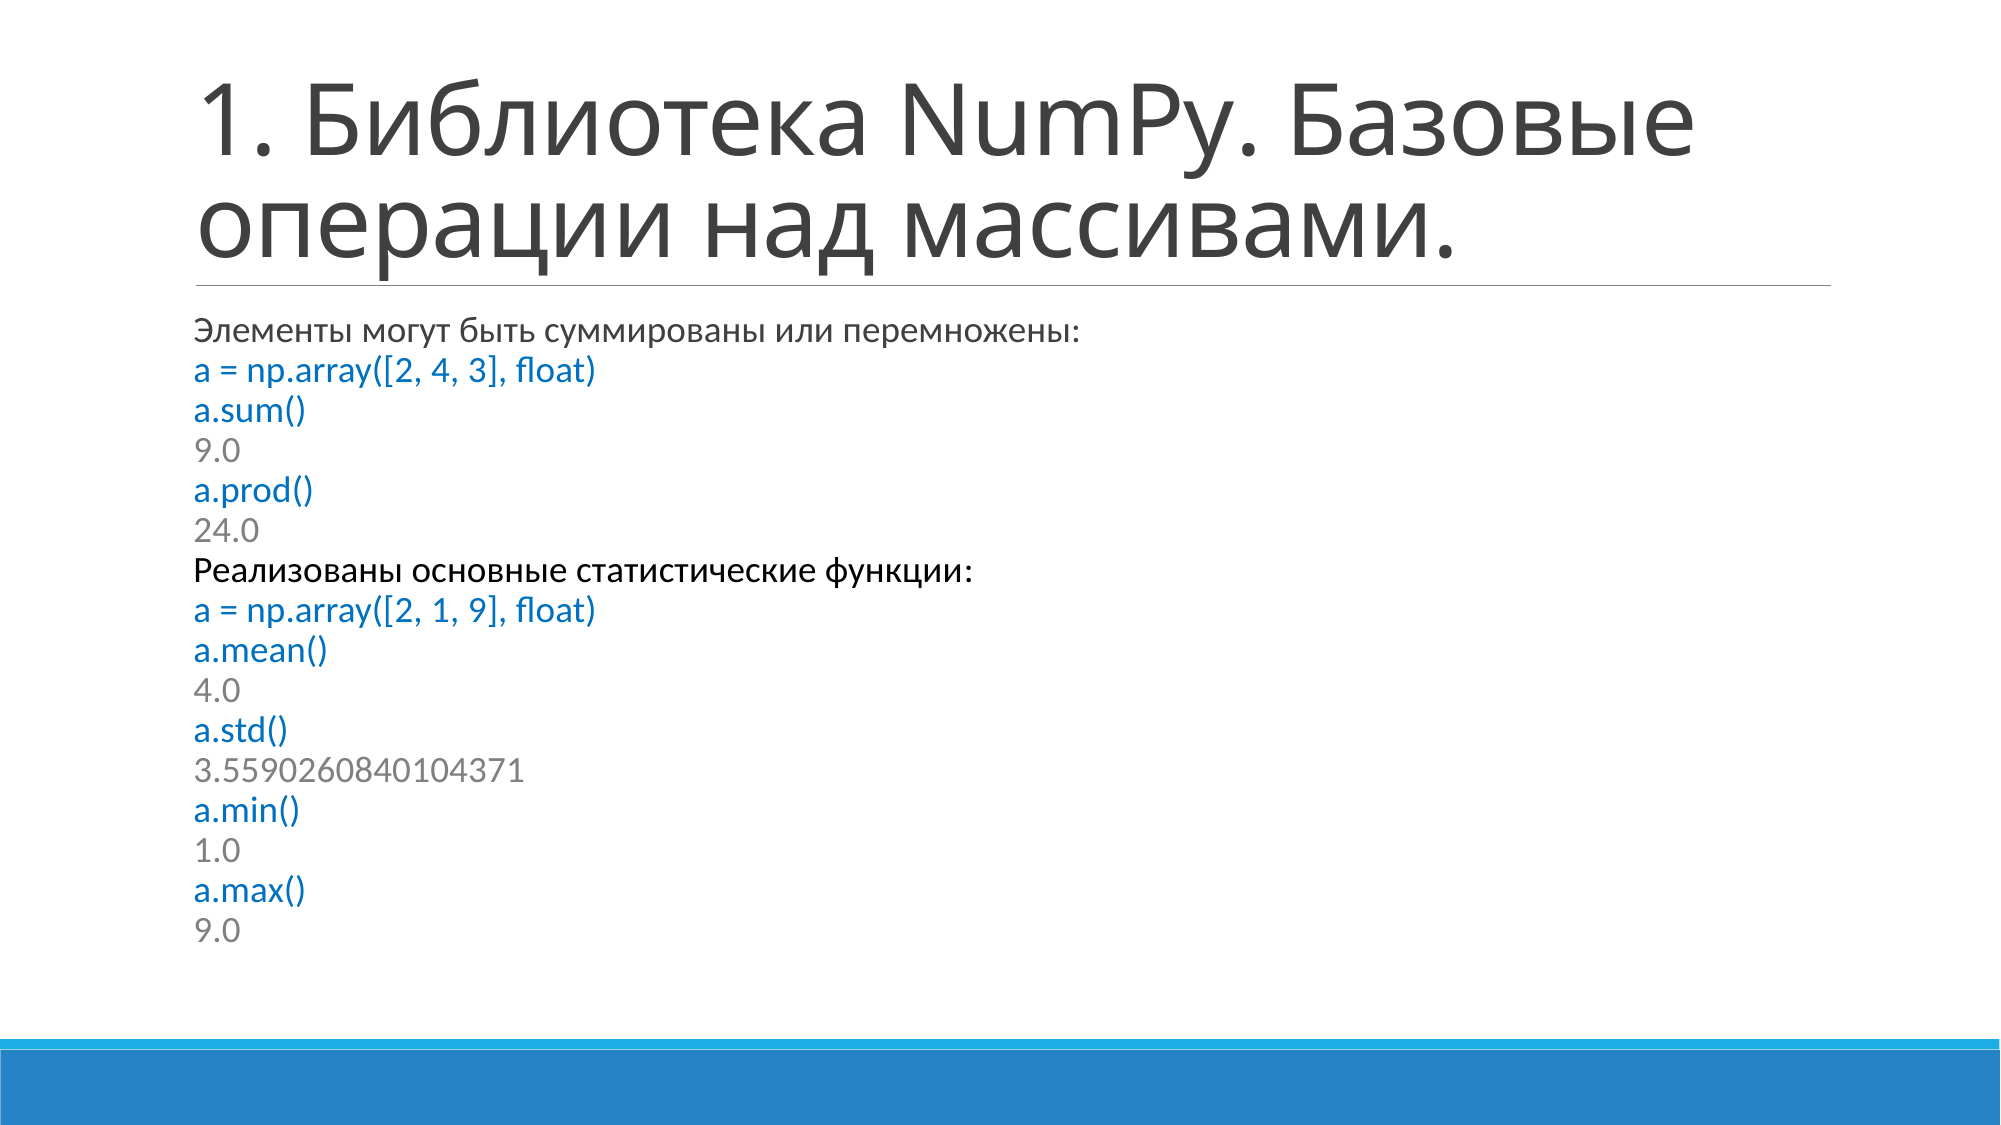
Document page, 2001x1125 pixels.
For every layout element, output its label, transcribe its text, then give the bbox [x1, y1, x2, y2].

list Элементы могут быть суммированы или перемножены: a = np.array([2, 4, 3], float) a.sum() 9.0 a.prod() 24.0 Реализованы основные статистические функции: a = np.array([2, 1, 9], float) a.mean() 4.0 a.std() 3.5590260840104371 a.min() 1.0 a.max() 9.0 [180, 302, 1830, 963]
title 1. Библиотека NumPy. Базовые операции над массивами. [180, 47, 1830, 285]
